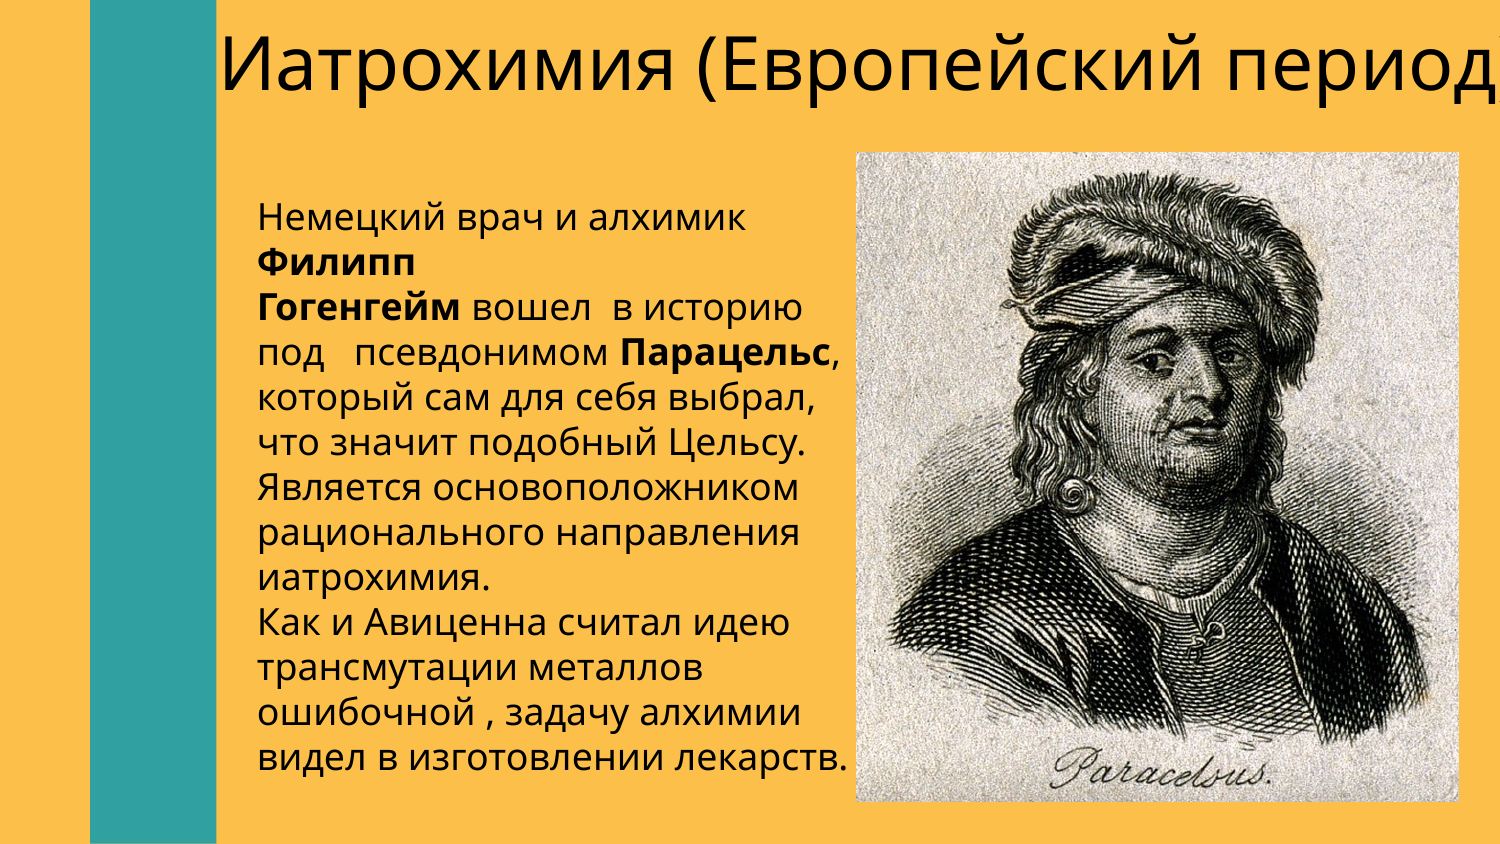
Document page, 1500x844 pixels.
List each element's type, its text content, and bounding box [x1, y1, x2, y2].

text_box Иатрохимия (Европейский период) [203, 8, 1500, 114]
text_box Немецкий врач и алхимик Филипп Гогенгейм вошел в историю под псевдонимом Парацельс, который сам для себя выбрал, что значит подобный Цельсу. Является основоположником рационального направления иатрохимия. Как и Авиценна считал идею трансмутации металлов ошибочной , задачу алхимии видел в изготовлении лекарств. [242, 185, 892, 831]
picture [856, 152, 1459, 802]
